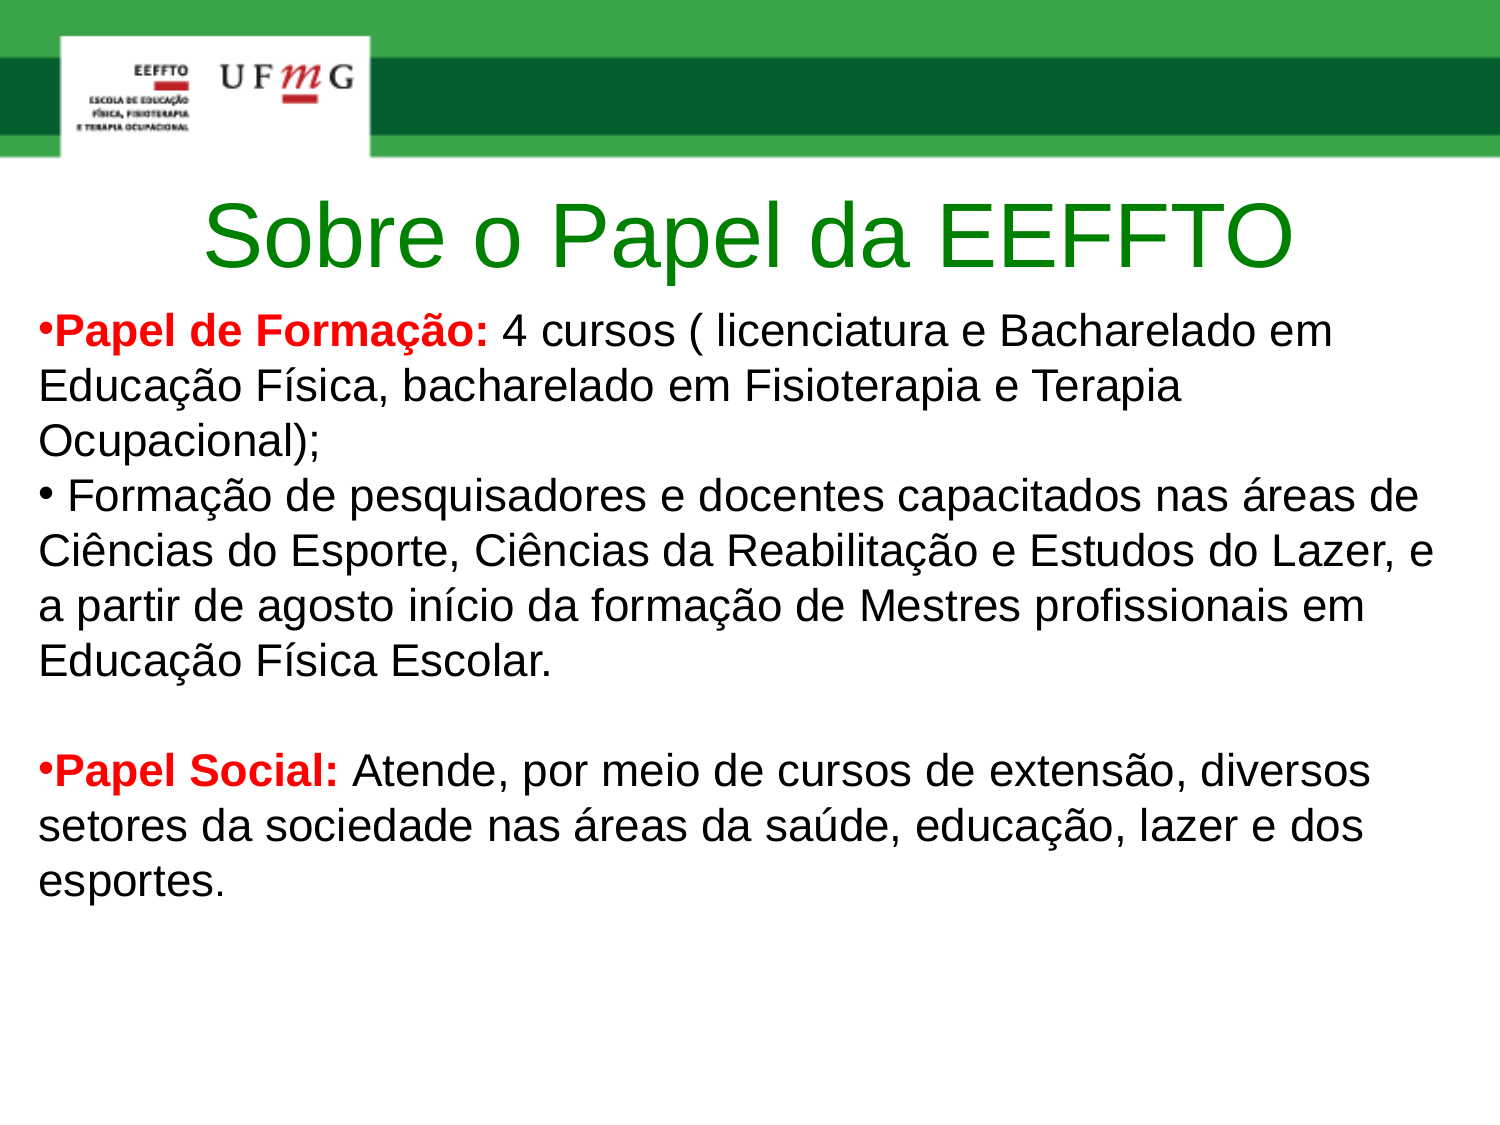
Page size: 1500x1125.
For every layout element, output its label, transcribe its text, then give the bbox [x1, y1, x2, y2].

title Sobre o Papel da EEFFTO [75, 137, 1425, 292]
list Papel de Formação: 4 cursos ( licenciatura e Bacharelado em Educação Física, bacharelado em Fisioterapia e Terapia Ocupacional); Formação de pesquisadores e docentes capacitados nas áreas de Ciências do Esporte, Ciências da Reabilitação e Estudos do Lazer, e a partir de agosto início da formação de Mestres profissionais em Educação Física Escolar. Papel Social: Atende, por meio de cursos de extensão, diversos setores da sociedade nas áreas da saúde, educação, lazer e dos esportes. [23, 292, 1477, 943]
picture [0, 0, 1500, 1125]
